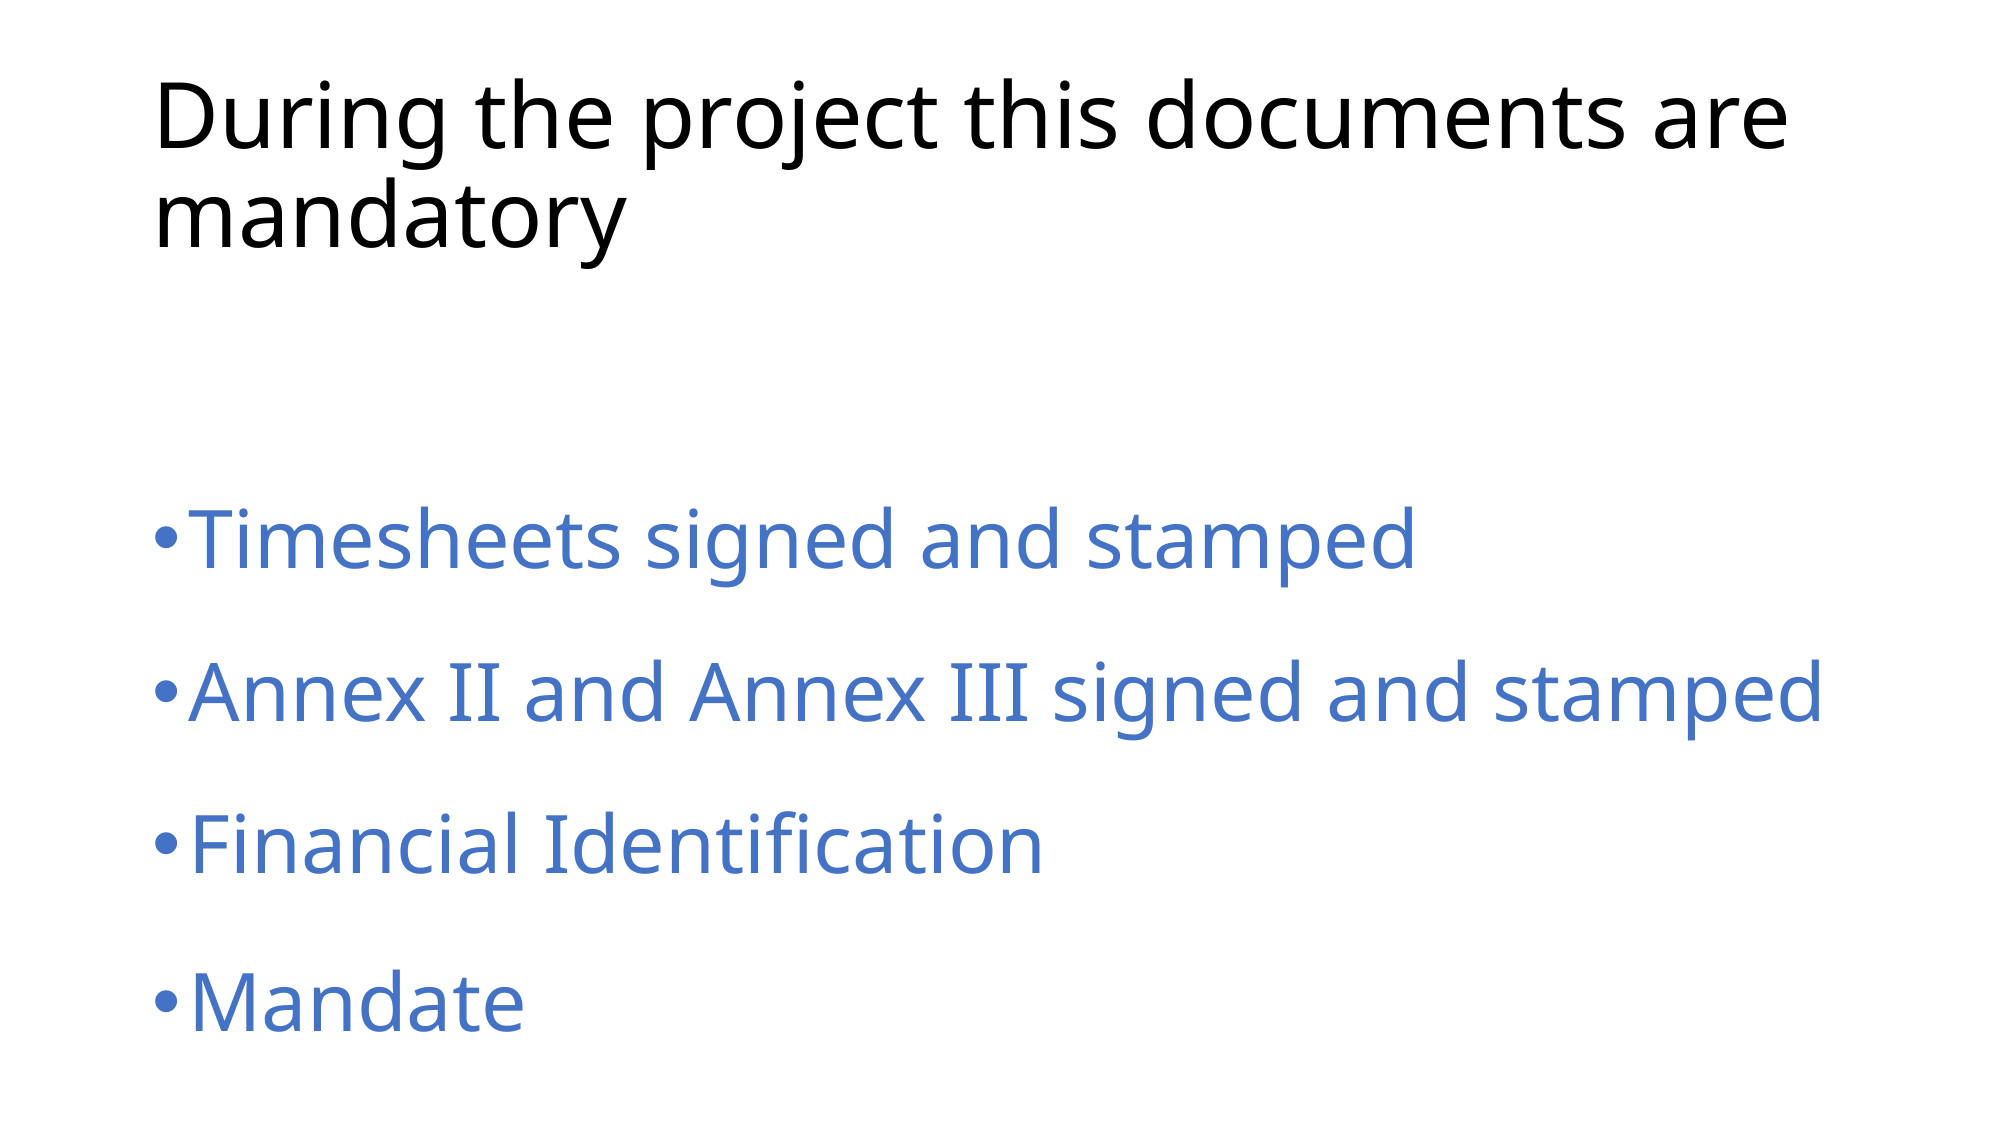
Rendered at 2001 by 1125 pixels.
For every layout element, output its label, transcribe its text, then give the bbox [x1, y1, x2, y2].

title During the project this documents are mandatory [137, 59, 1863, 278]
list Timesheets signed and stamped Annex II and Annex III signed and stamped Financial Identification Mandate [137, 373, 1863, 1088]
